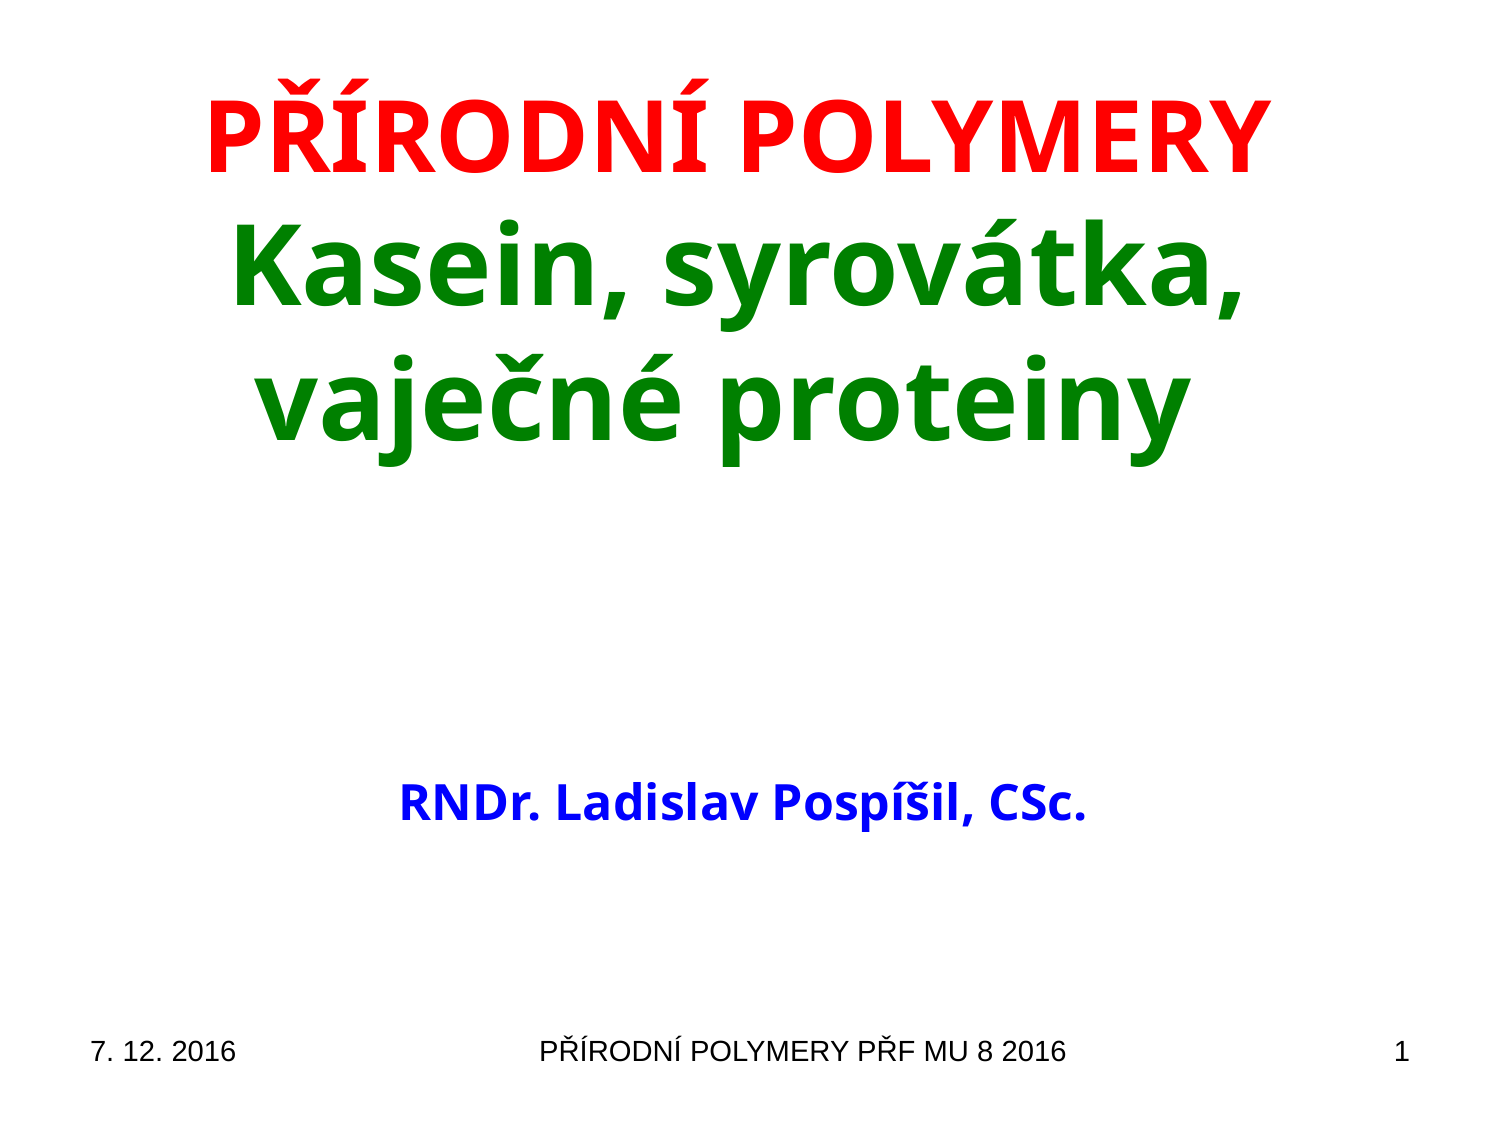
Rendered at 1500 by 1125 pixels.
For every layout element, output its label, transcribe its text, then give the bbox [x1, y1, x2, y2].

title PŘÍRODNÍ POLYMERY Kasein, syrovátka, vaječné proteiny [100, 30, 1376, 740]
subtitle RNDr. Ladislav Pospíšil, CSc. [218, 763, 1269, 1024]
footer PŘÍRODNÍ POLYMERY PŘF MU 8 2016 [426, 1024, 1074, 1103]
slide_number 1 [1074, 1024, 1426, 1103]
slide_number 7. 12. 2016 [74, 1024, 426, 1103]
